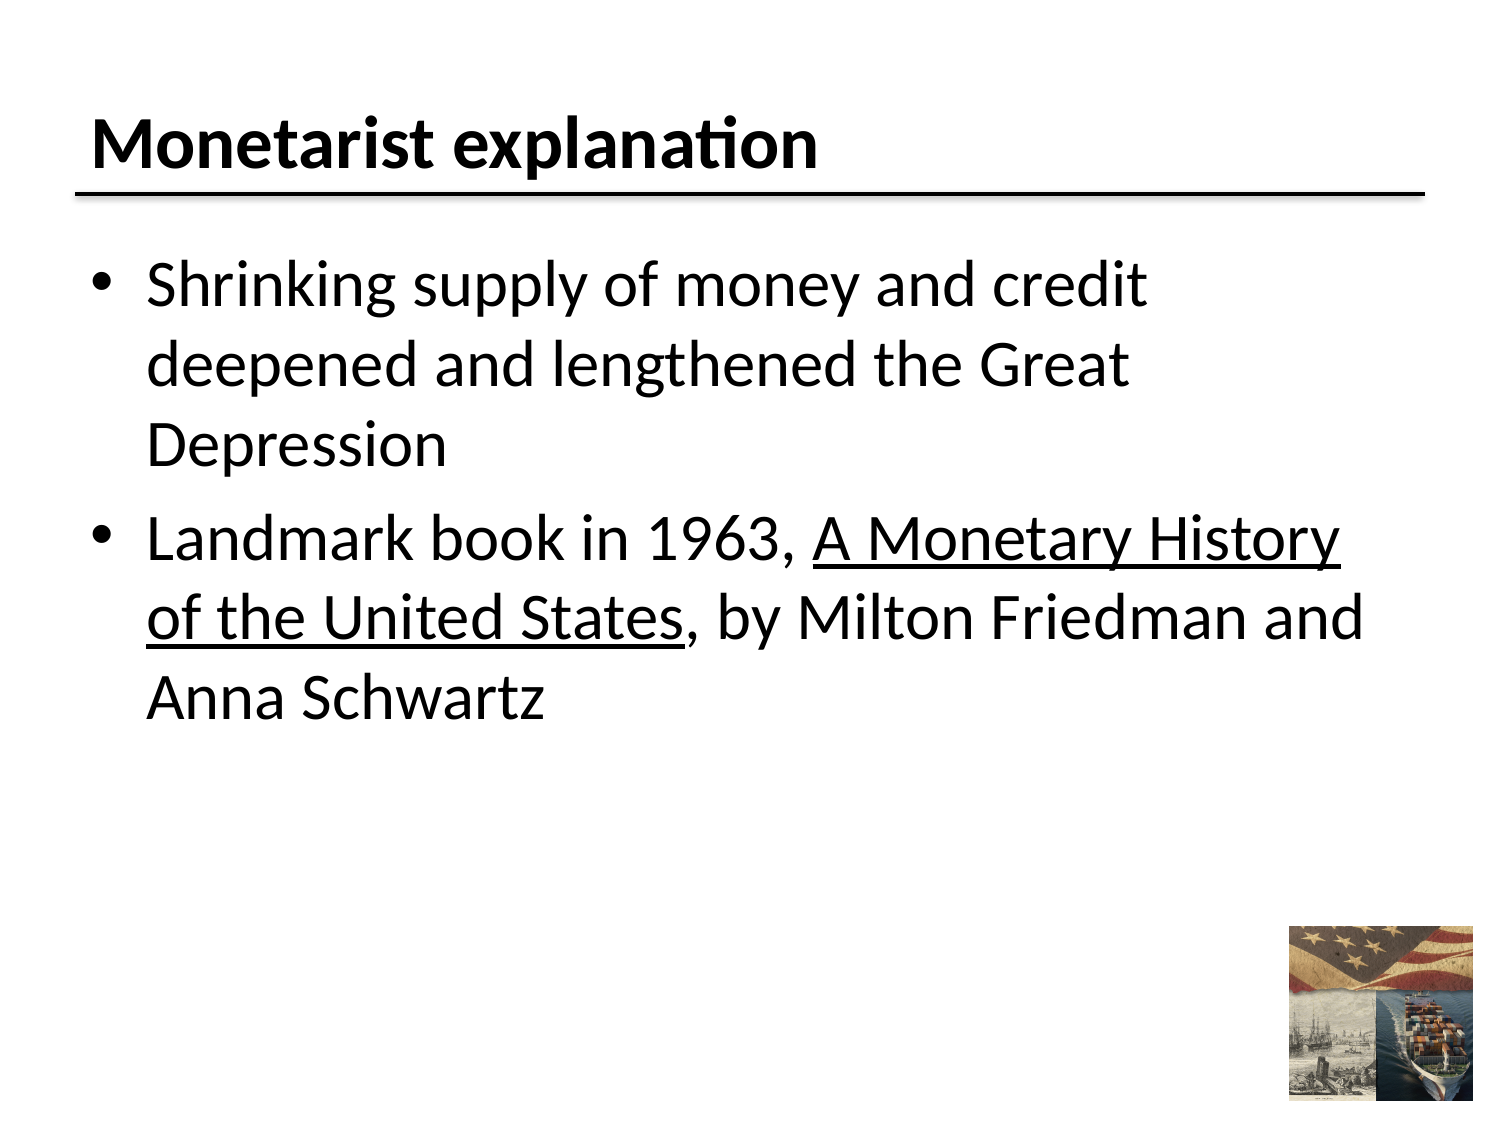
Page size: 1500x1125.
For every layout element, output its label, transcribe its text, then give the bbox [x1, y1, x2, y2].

title Monetarist explanation [75, 45, 1425, 232]
picture [1289, 926, 1473, 1101]
list Shrinking supply of money and credit deepened and lengthened the Great Depression Landmark book in 1963, A Monetary History of the United States, by Milton Friedman and Anna Schwartz [75, 232, 1425, 961]
